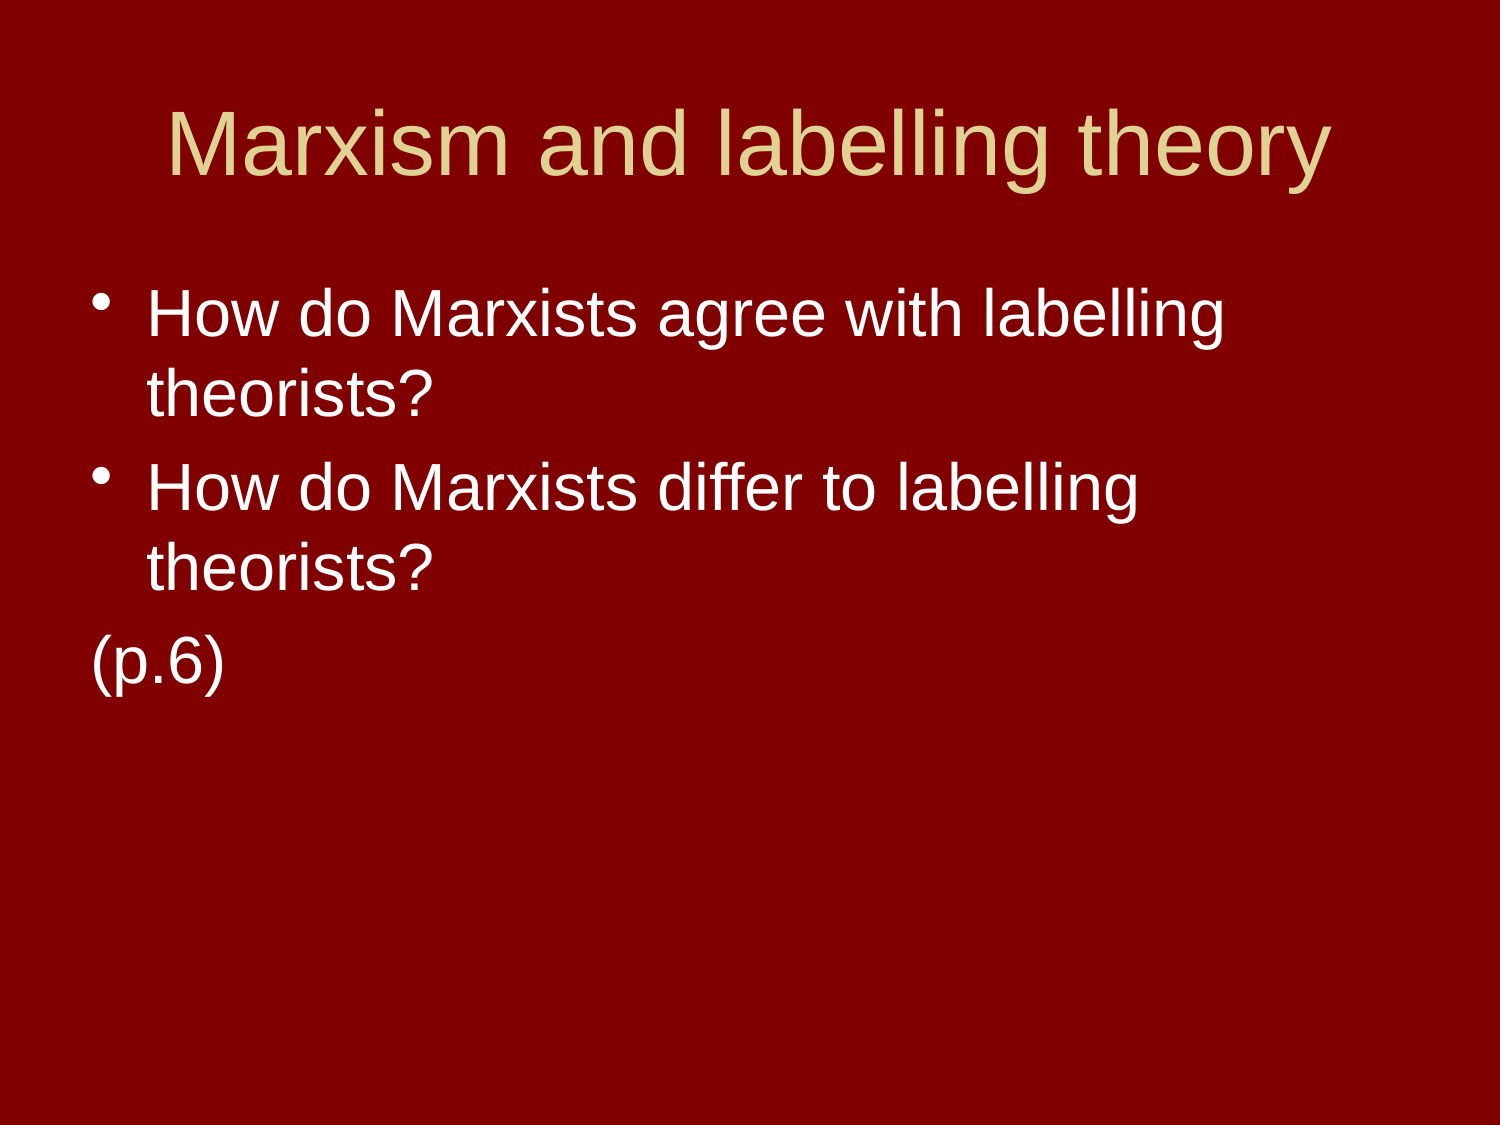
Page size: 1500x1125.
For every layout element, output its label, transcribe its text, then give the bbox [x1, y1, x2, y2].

title Marxism and labelling theory [75, 45, 1425, 233]
list How do Marxists agree with labelling theorists? How do Marxists differ to labelling theorists? (p.6) [75, 262, 1425, 1005]
